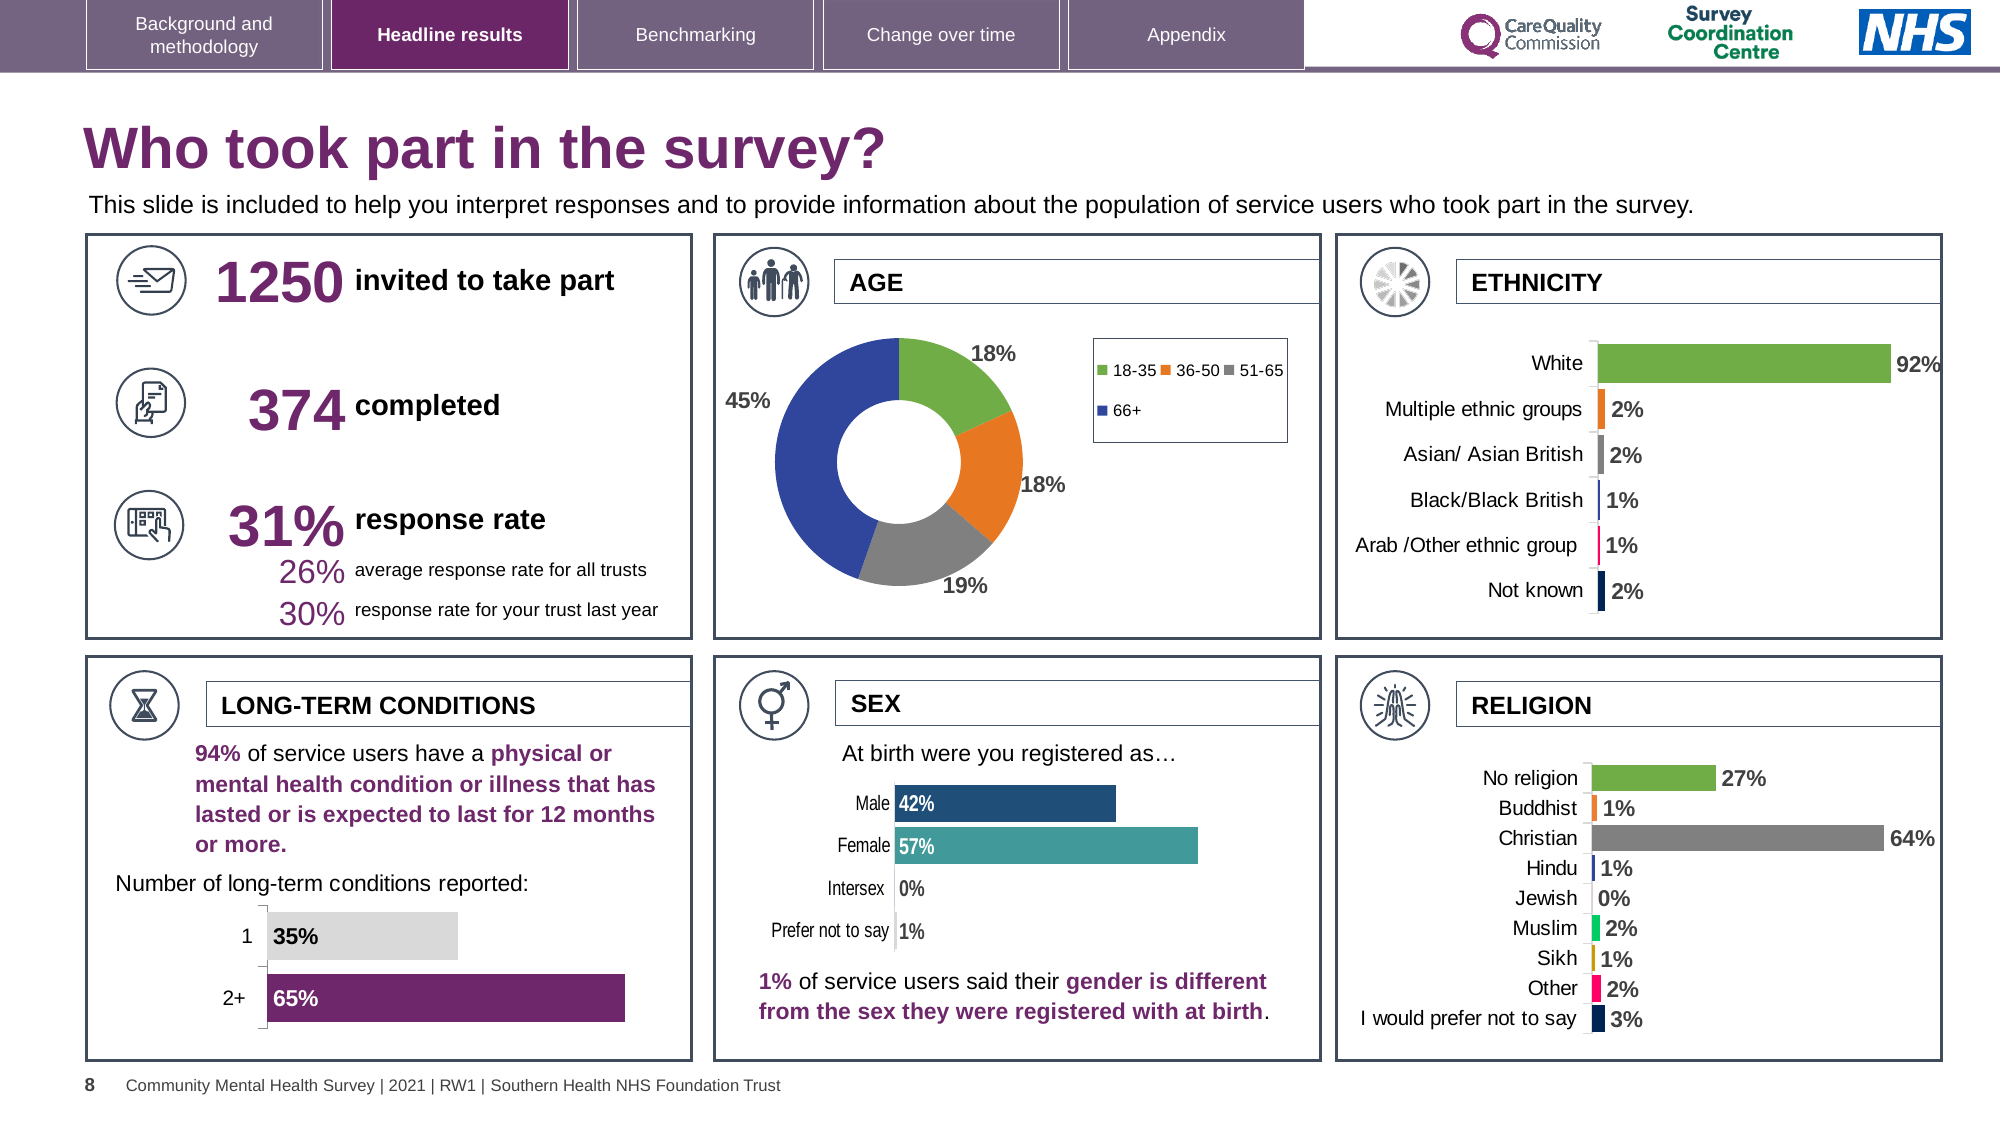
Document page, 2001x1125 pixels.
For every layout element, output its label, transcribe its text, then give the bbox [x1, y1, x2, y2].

picture [1859, 9, 1971, 55]
text_box [714, 655, 1321, 1061]
text_box [85, 655, 693, 1061]
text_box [739, 671, 809, 740]
text_box [1335, 655, 1943, 1061]
chart [86, 818, 687, 1056]
text_box 8 [84, 1065, 122, 1125]
text_box invited to take part [354, 257, 706, 297]
text_box At birth were you registered as… [827, 730, 1230, 774]
picture [1460, 13, 1602, 59]
chart [771, 775, 1291, 960]
text_box 1% of service users said their gender is different from the sex they were registered with at birth. [744, 956, 1313, 1032]
text_box completed [354, 382, 667, 422]
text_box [114, 490, 184, 560]
text_box response rate [354, 497, 678, 536]
text_box 374 [203, 365, 346, 443]
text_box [1356, 247, 1438, 317]
chart [725, 316, 1313, 633]
text_box 30% [203, 588, 346, 633]
text_box response rate for your trust last year [354, 595, 691, 620]
text_box This slide is included to help you interpret responses and to provide information about the population of service users who took part in the survey. [73, 181, 1951, 226]
text_box LONG-TERM CONDITIONS [206, 681, 692, 727]
chart [1332, 728, 1936, 1058]
title Who took part in the survey? [68, 96, 1942, 204]
text_box AGE [834, 259, 1321, 304]
chart [1343, 314, 1942, 637]
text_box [117, 246, 186, 315]
text_box SEX [835, 680, 1321, 726]
text_box 31% [203, 481, 346, 546]
text_box 1250 [180, 237, 346, 315]
picture [1666, 3, 1794, 61]
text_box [110, 671, 179, 740]
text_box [739, 247, 809, 317]
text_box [1360, 671, 1430, 740]
text_box [714, 233, 1321, 639]
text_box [116, 368, 186, 437]
text_box [85, 233, 693, 639]
text_box average response rate for all trusts [354, 555, 652, 580]
text_box 26% [203, 546, 346, 588]
text_box ETHNICITY [1456, 259, 1942, 304]
text_box RELIGION [1456, 681, 1942, 727]
text_box 94% of service users have a physical or mental health condition or illness that has lasted or is expected to last for 12 months or more. [180, 728, 686, 818]
text_box [1335, 233, 1943, 639]
